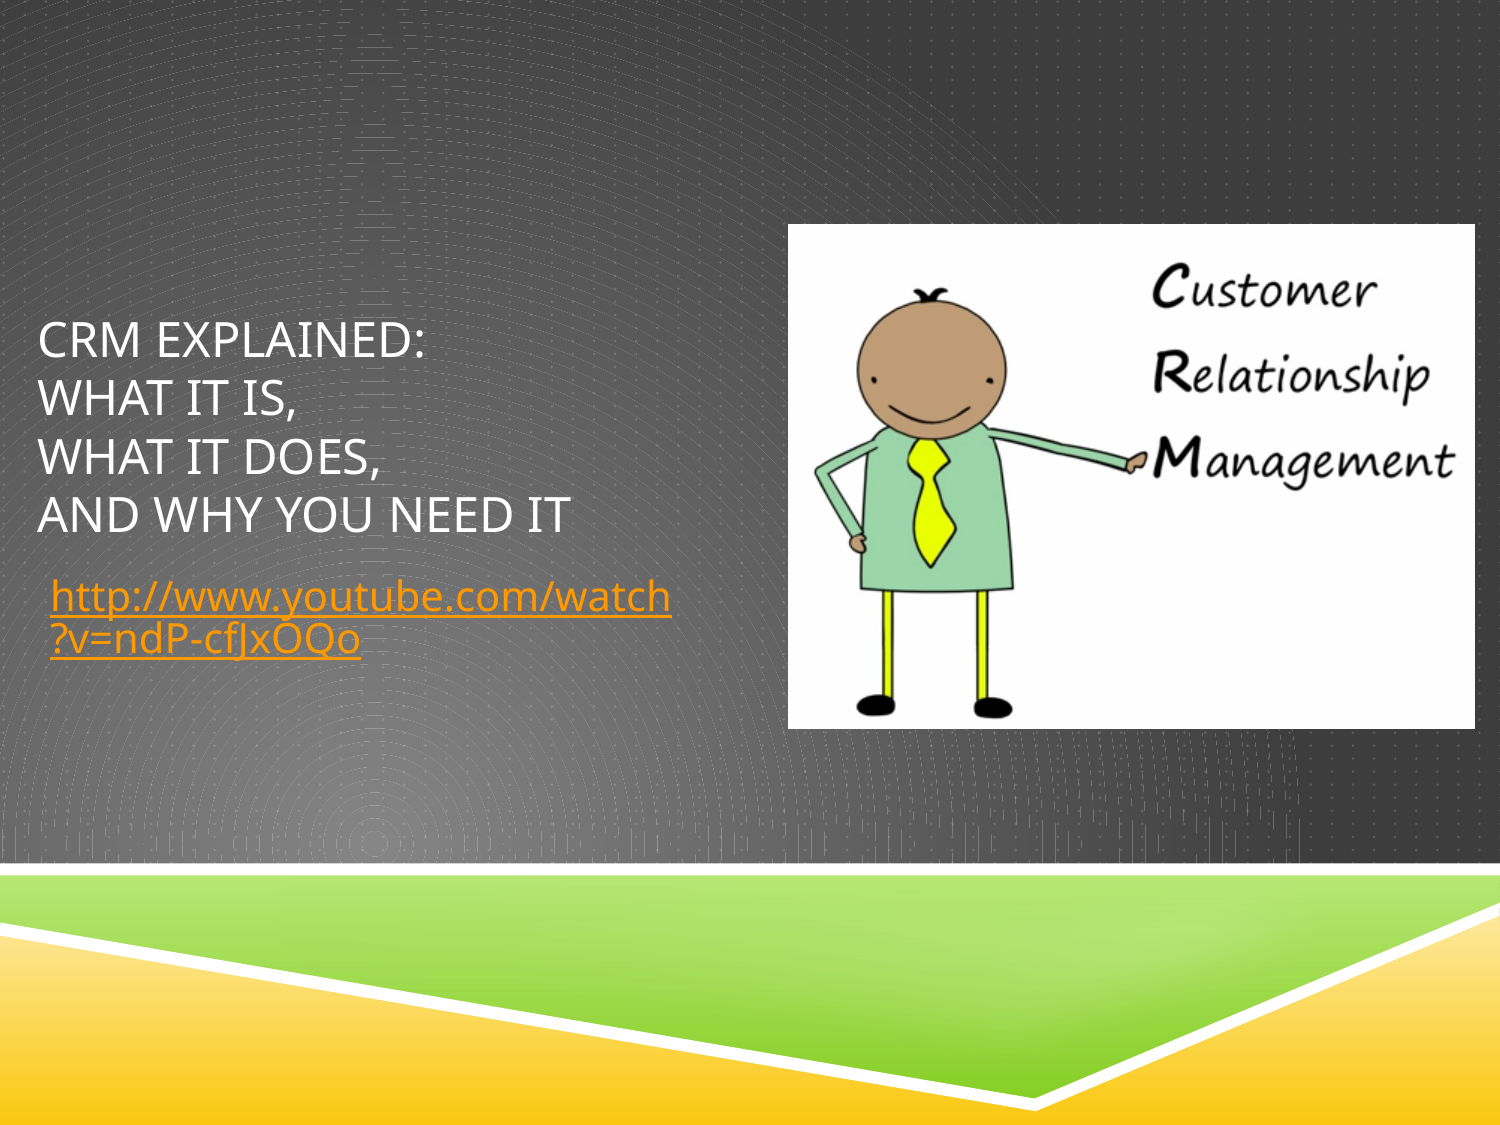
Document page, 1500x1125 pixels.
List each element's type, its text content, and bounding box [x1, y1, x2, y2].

picture [788, 224, 1476, 730]
title CRM Explained: What it is, what it does, and why you need it [37, 299, 782, 550]
subtitle http://www.youtube.com/watch?v=ndP-cfJxOQo [50, 562, 688, 862]
